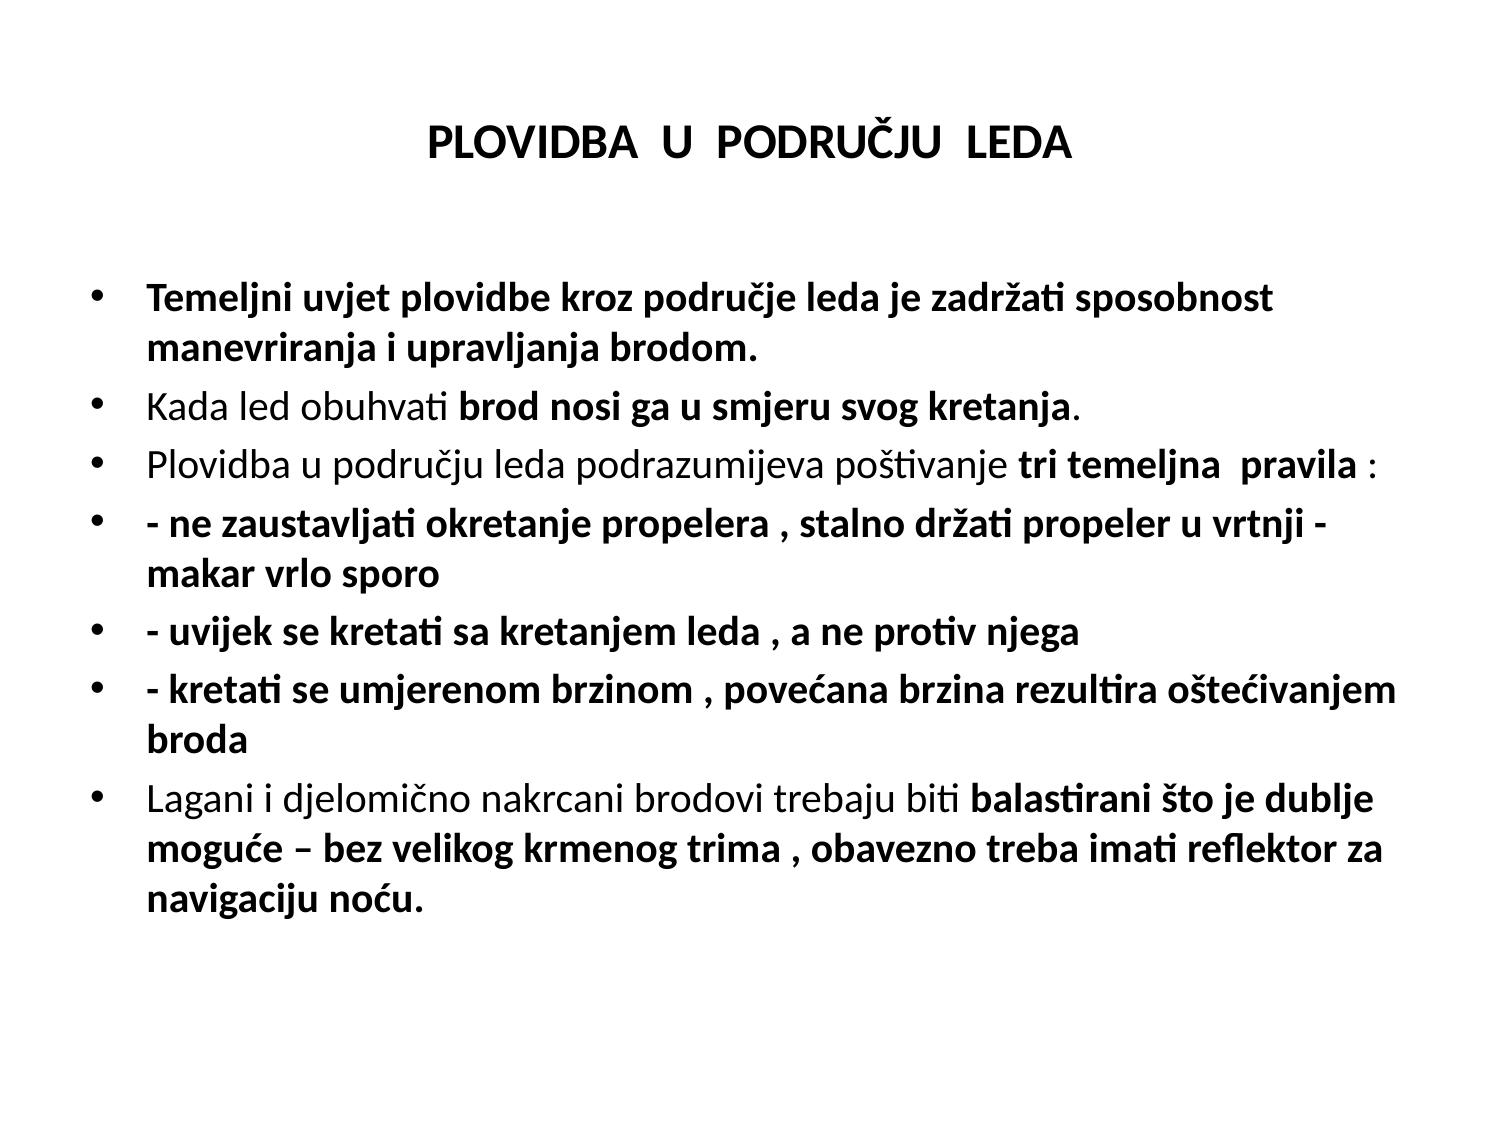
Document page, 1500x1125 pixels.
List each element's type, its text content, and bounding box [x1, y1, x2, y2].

list Temeljni uvjet plovidbe kroz područje leda je zadržati sposobnost manevriranja i upravljanja brodom. Kada led obuhvati brod nosi ga u smjeru svog kretanja. Plovidba u području leda podrazumijeva poštivanje tri temeljna pravila : - ne zaustavljati okretanje propelera , stalno držati propeler u vrtnji - makar vrlo sporo - uvijek se kretati sa kretanjem leda , a ne protiv njega - kretati se umjerenom brzinom , povećana brzina rezultira oštećivanjem broda Lagani i djelomično nakrcani brodovi trebaju biti balastirani što je dublje moguće – bez velikog krmenog trima , obavezno treba imati reflektor za navigaciju noću. [75, 262, 1425, 1005]
title PLOVIDBA U PODRUČJU LEDA [75, 45, 1425, 233]
